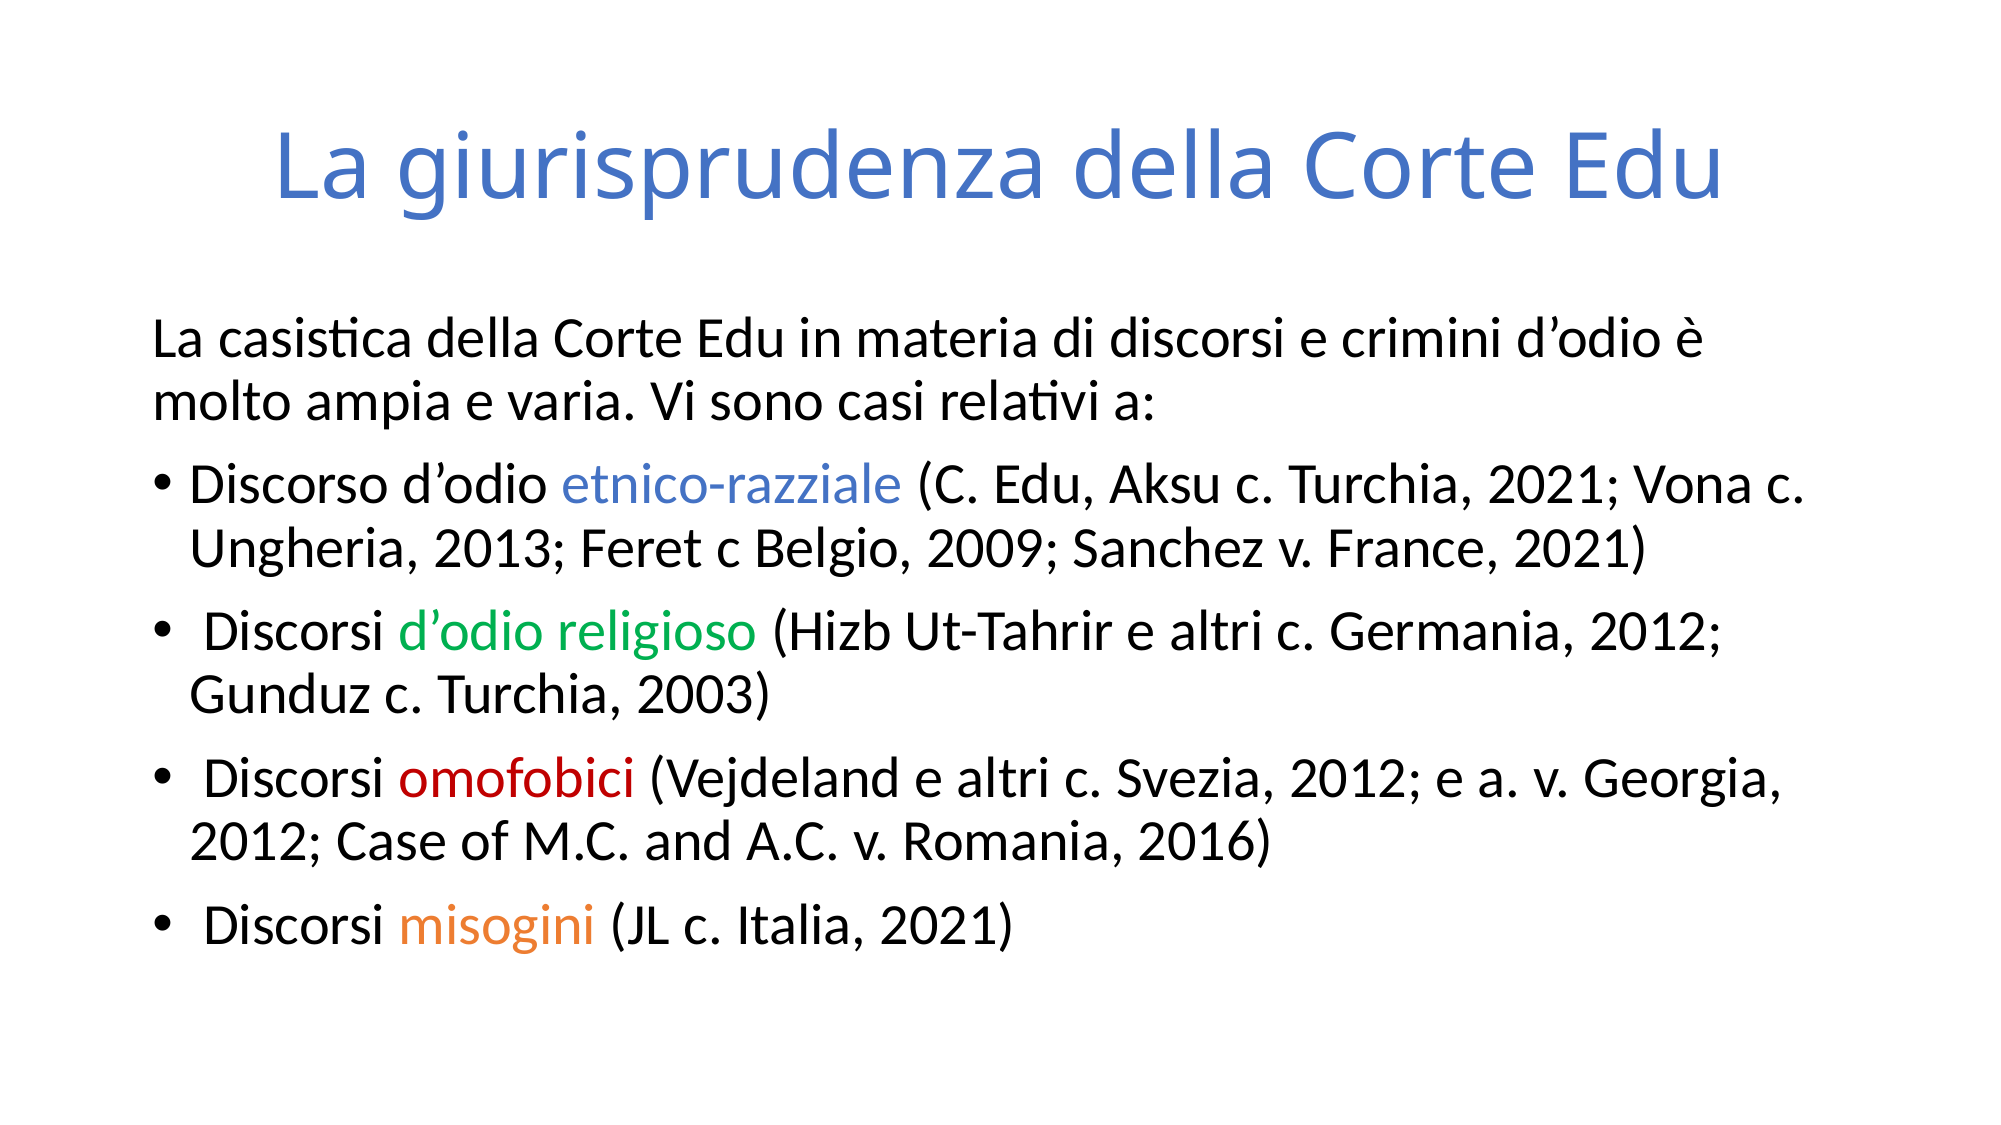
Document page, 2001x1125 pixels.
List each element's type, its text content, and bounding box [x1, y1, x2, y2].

title La giurisprudenza della Corte Edu [137, 59, 1863, 278]
list La casistica della Corte Edu in materia di discorsi e crimini d’odio è molto ampia e varia. Vi sono casi relativi a: Discorso d’odio etnico-razziale (C. Edu, Aksu c. Turchia, 2021; Vona c. Ungheria, 2013; Feret c Belgio, 2009; Sanchez v. France, 2021) Discorsi d’odio religioso (Hizb Ut-Tahrir e altri c. Germania, 2012; Gunduz c. Turchia, 2003) Discorsi omofobici (Vejdeland e altri c. Svezia, 2012; e a. v. Georgia, 2012; Case of M.C. and A.C. v. Romania, 2016) Discorsi misogini (JL c. Italia, 2021) [137, 299, 1863, 1014]
